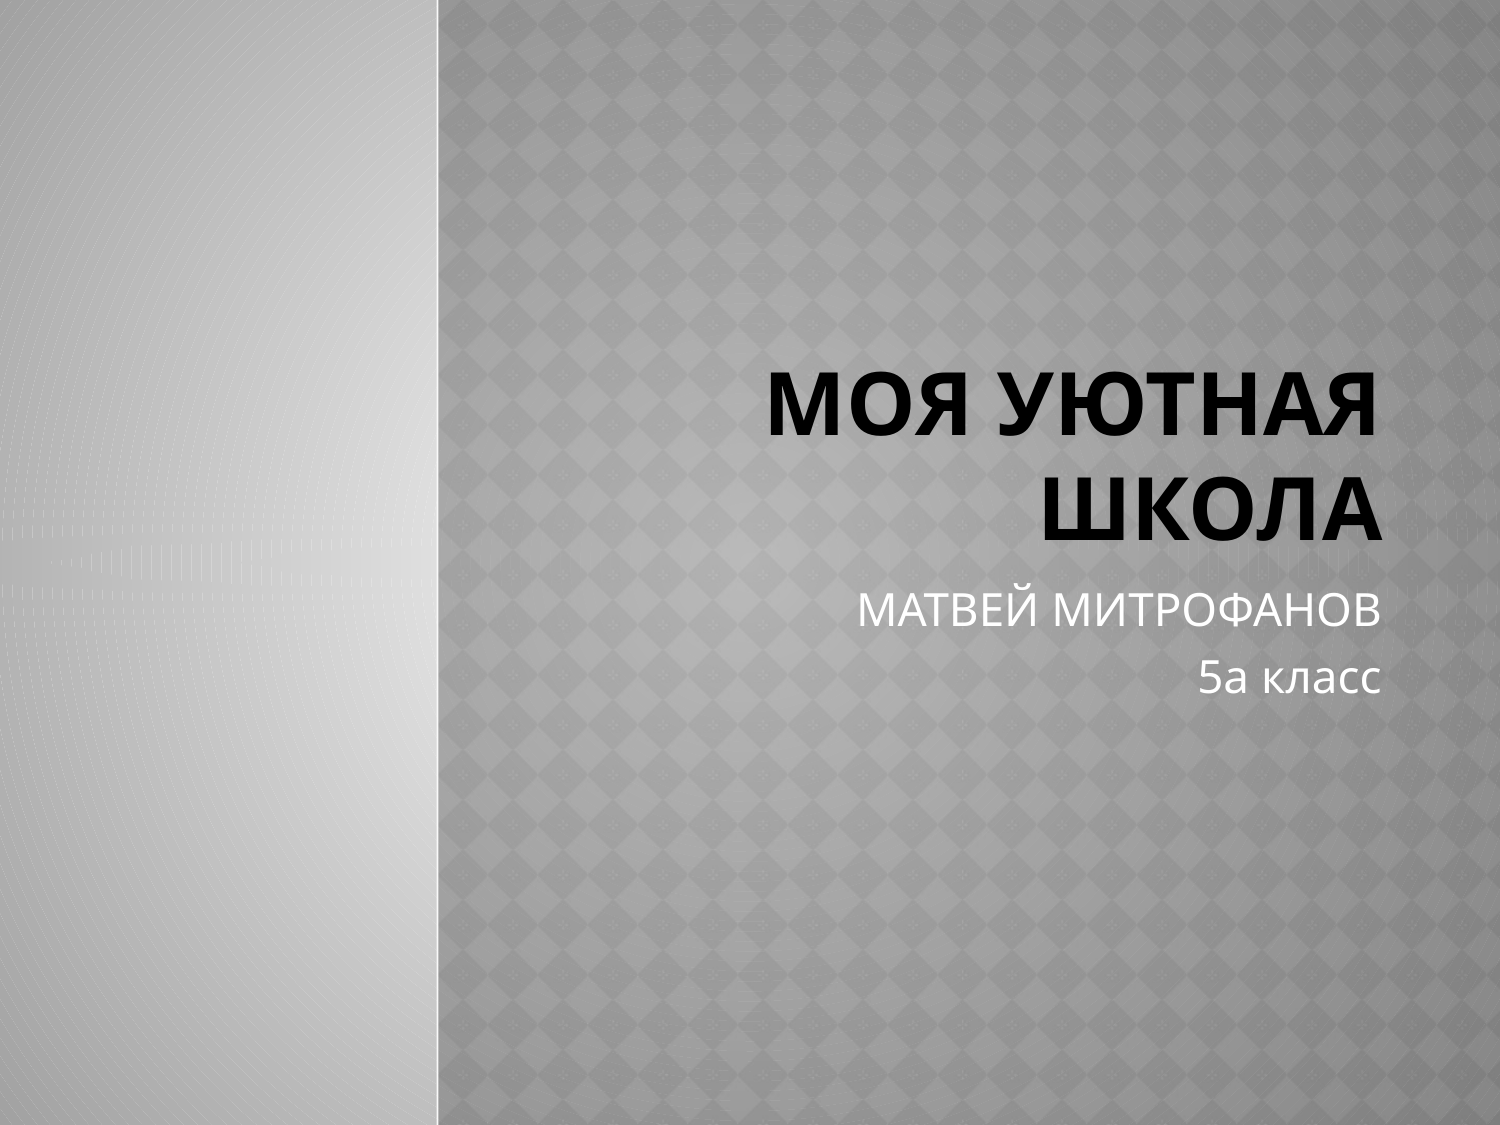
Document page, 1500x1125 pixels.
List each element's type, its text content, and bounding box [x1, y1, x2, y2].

title МОЯ УЮТНАЯ ШКОЛА [552, 87, 1390, 558]
subtitle МАТВЕЙ МИТРОФАНОВ 5а класс [550, 580, 1390, 762]
